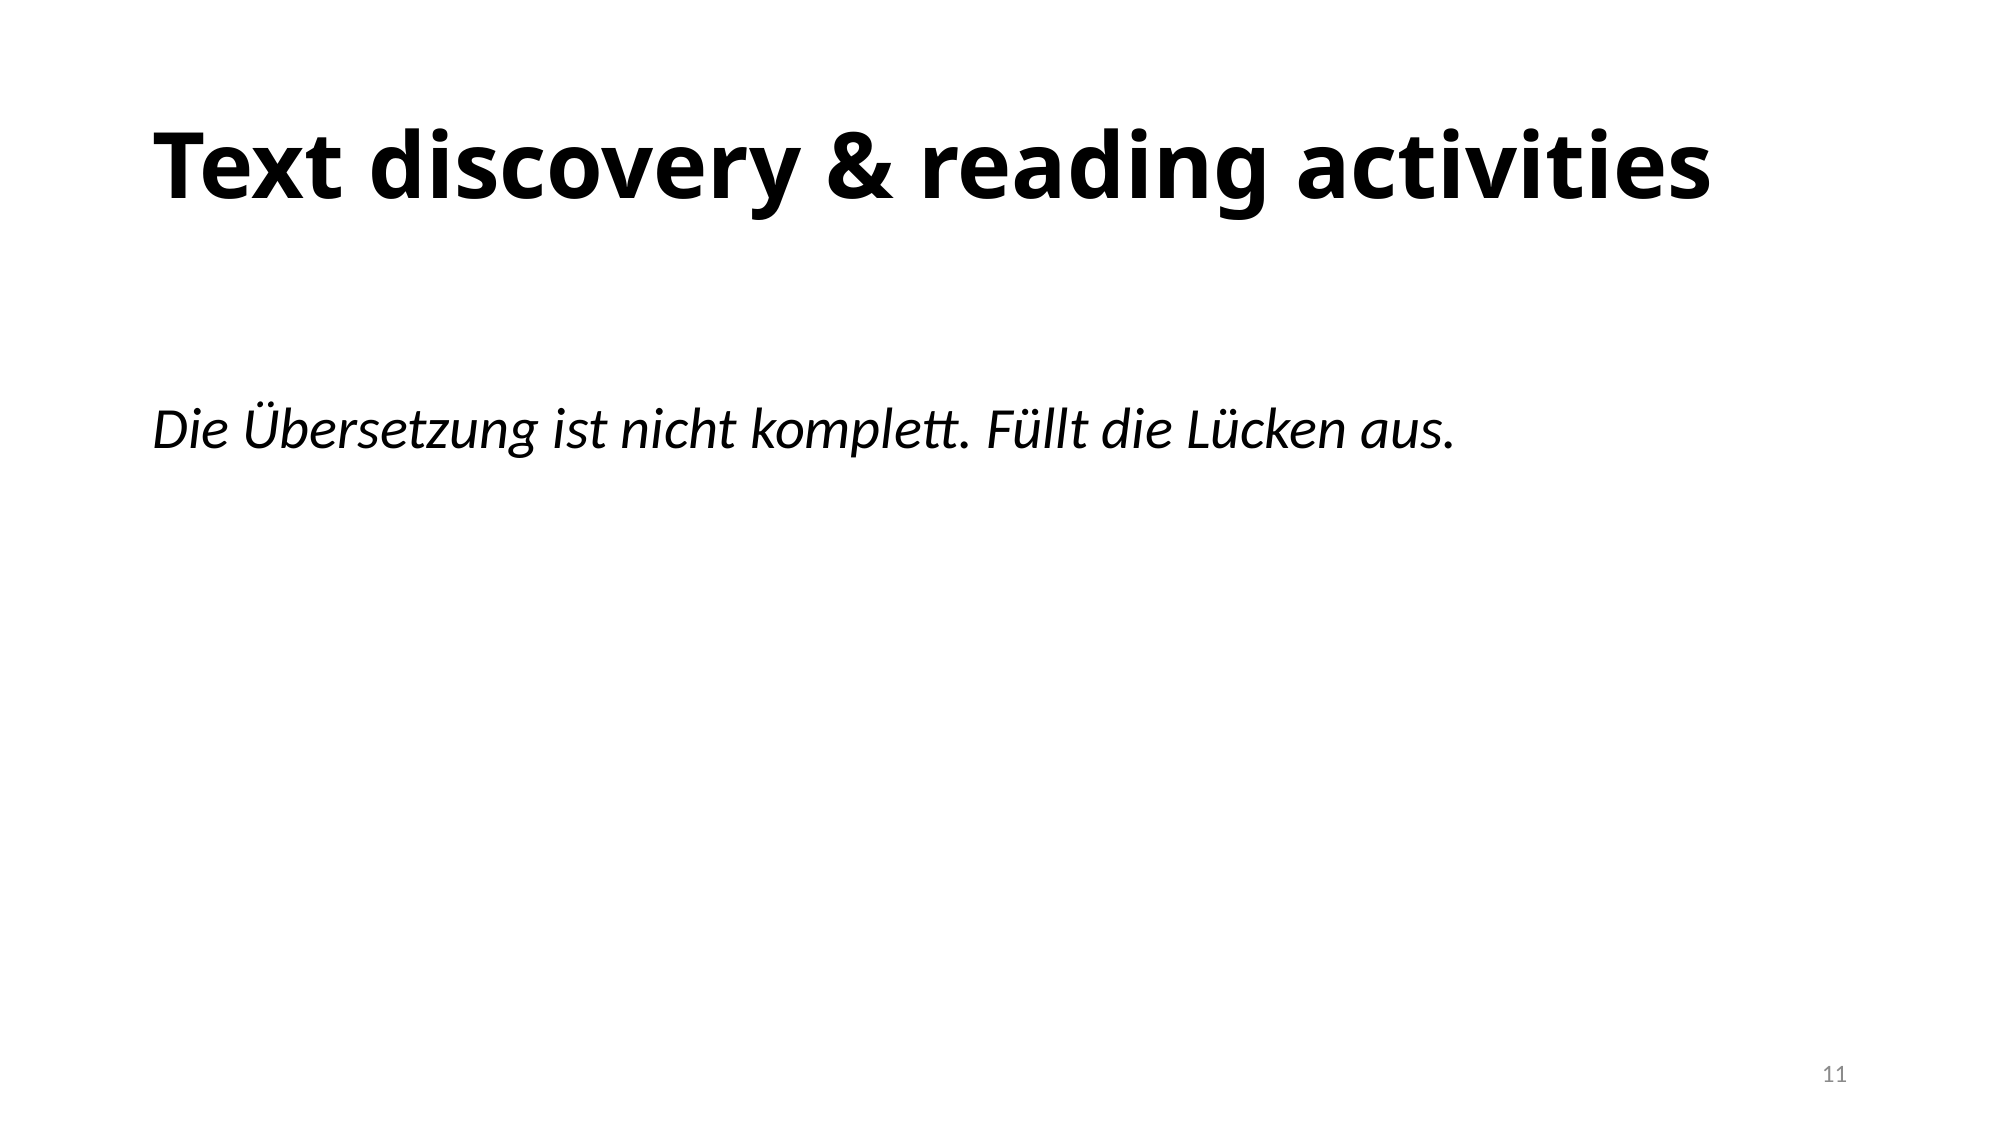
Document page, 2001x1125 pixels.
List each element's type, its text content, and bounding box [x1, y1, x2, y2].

slide_number 11 [1412, 1042, 1863, 1103]
list Die Übersetzung ist nicht komplett. Füllt die Lücken aus. [137, 299, 1863, 1014]
title Text discovery & reading activities [137, 59, 1863, 278]
